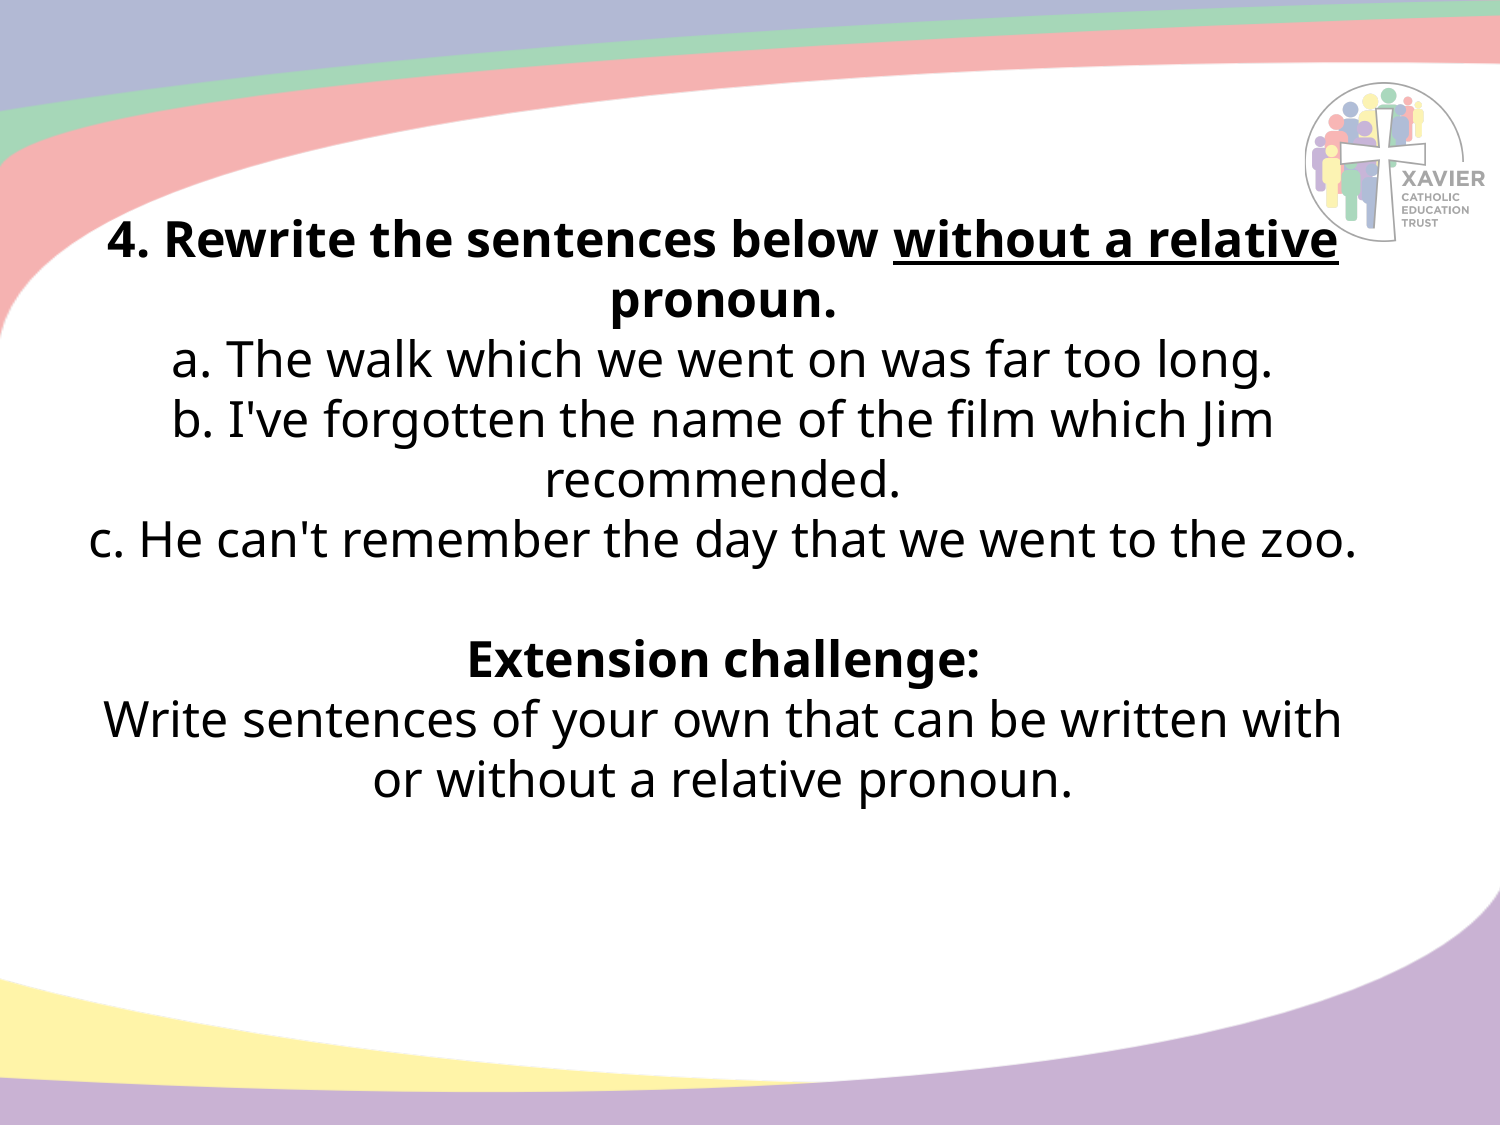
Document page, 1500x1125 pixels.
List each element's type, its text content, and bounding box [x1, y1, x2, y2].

subtitle 4. Rewrite the sentences below without a relative pronoun. a. The walk which we went on was far too long. b. I've forgotten the name of the film which Jim recommended. c. He can't remember the day that we went to the zoo. Extension challenge: Write sentences of your own that can be written with or without a relative pronoun. [61, 200, 1386, 960]
